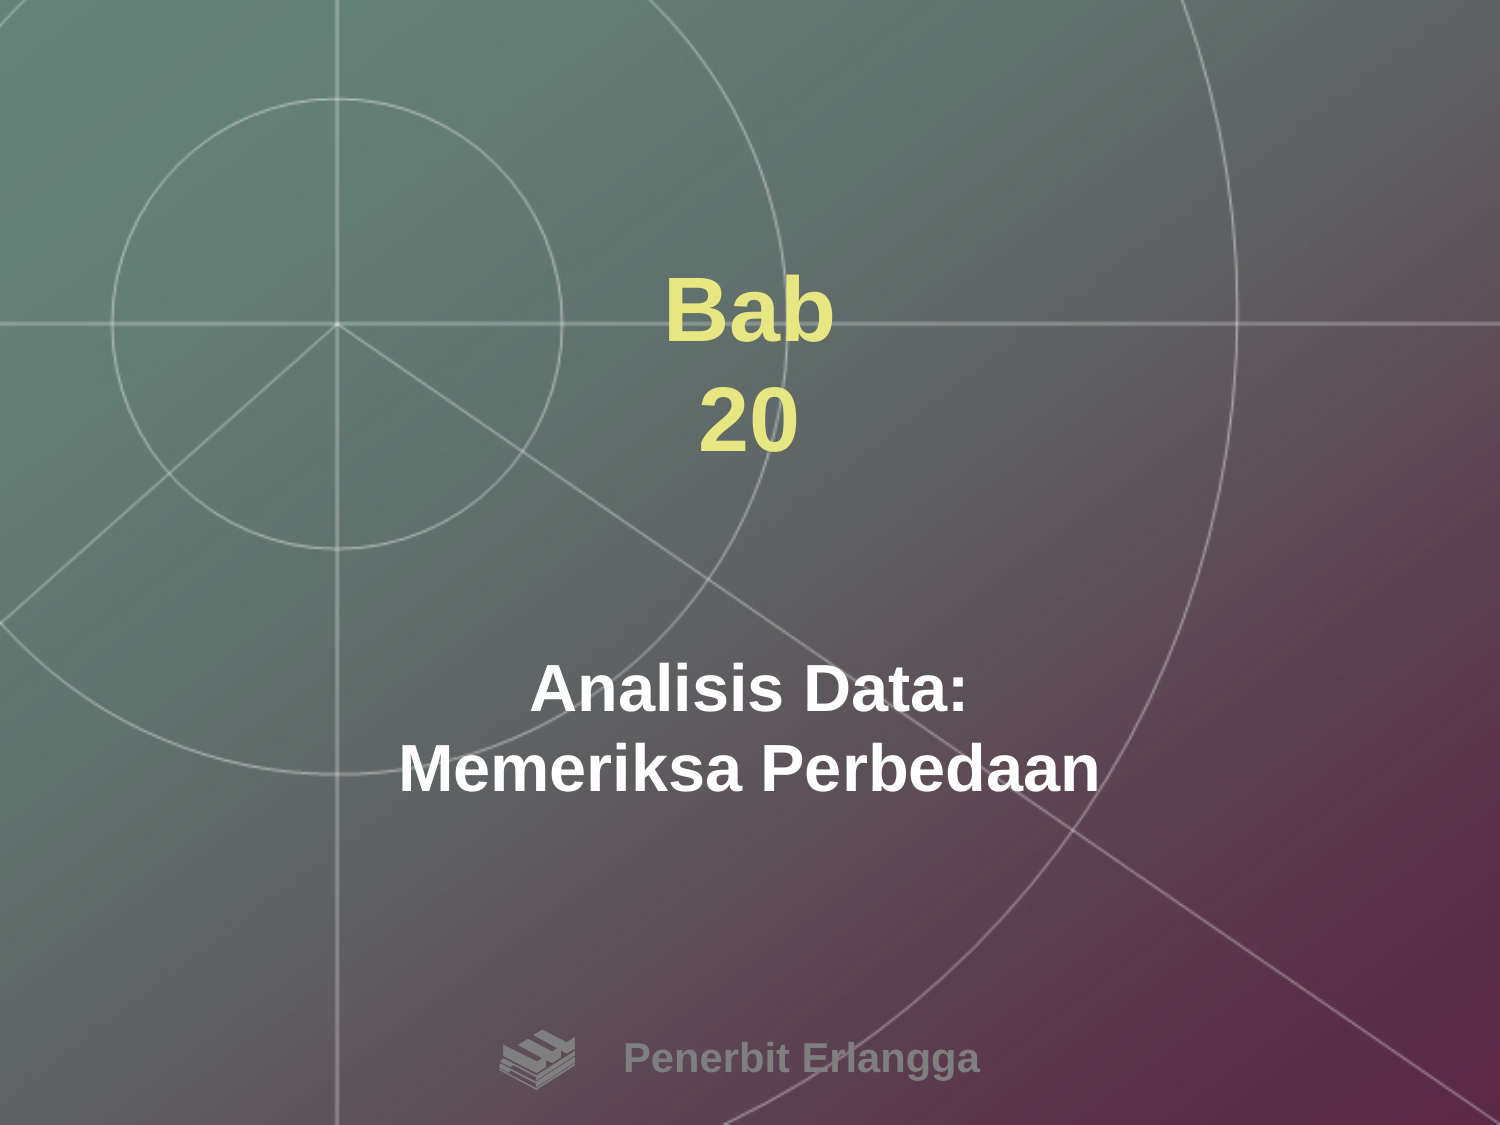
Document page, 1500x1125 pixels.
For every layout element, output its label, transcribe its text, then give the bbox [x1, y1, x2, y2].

subtitle Analisis Data: Memeriksa Perbedaan [225, 637, 1275, 925]
title Bab 20 [112, 349, 1388, 591]
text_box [499, 1029, 575, 1090]
picture [0, 0, 1500, 1125]
text_box Penerbit Erlangga [608, 1023, 995, 1088]
